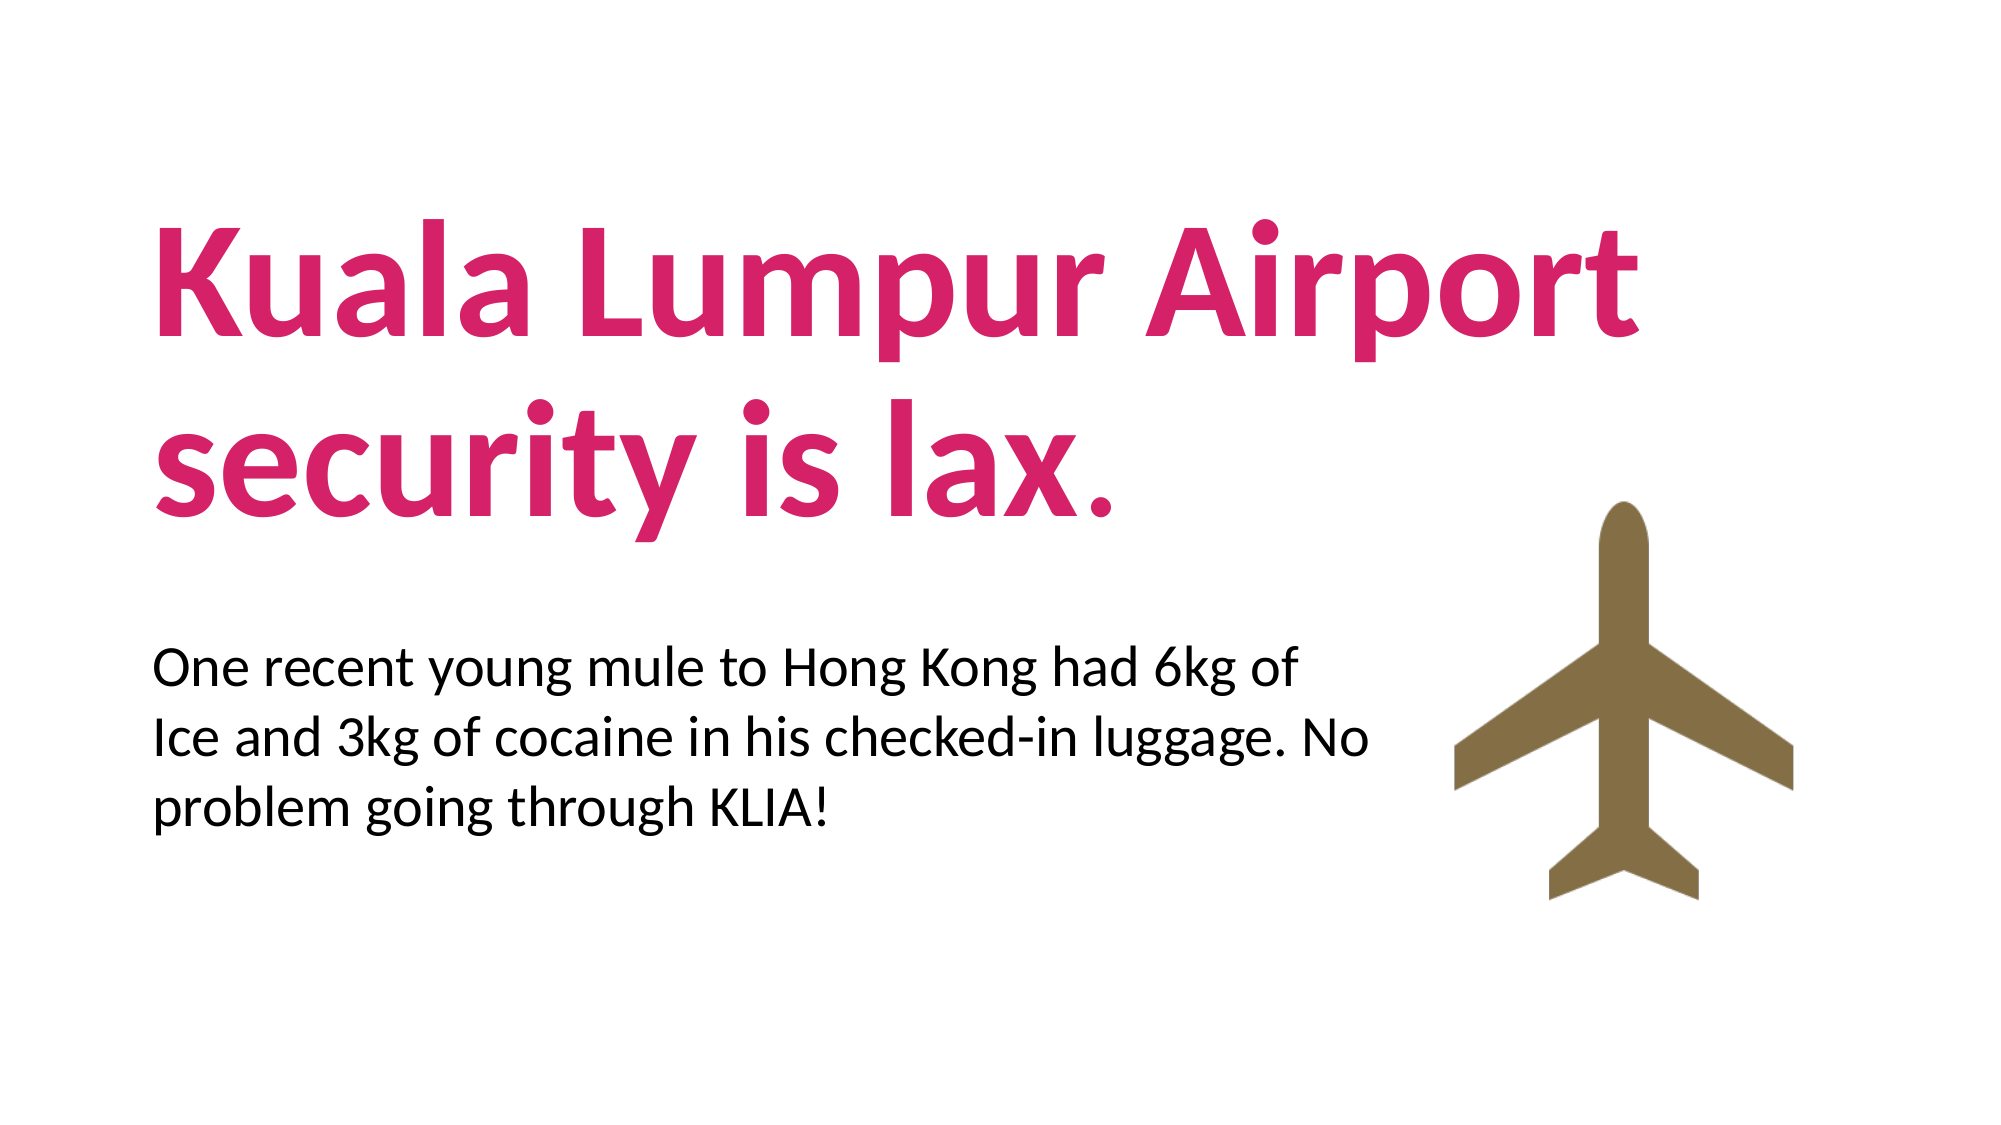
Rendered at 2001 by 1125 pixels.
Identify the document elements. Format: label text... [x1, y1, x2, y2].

text_box Kuala Lumpur Airport security is lax. [137, 185, 1740, 650]
picture [1385, 462, 1863, 940]
list One recent young mule to Hong Kong had 6kg of Ice and 3kg of cocaine in his checked-in luggage. No problem going through KLIA! [137, 650, 1388, 971]
